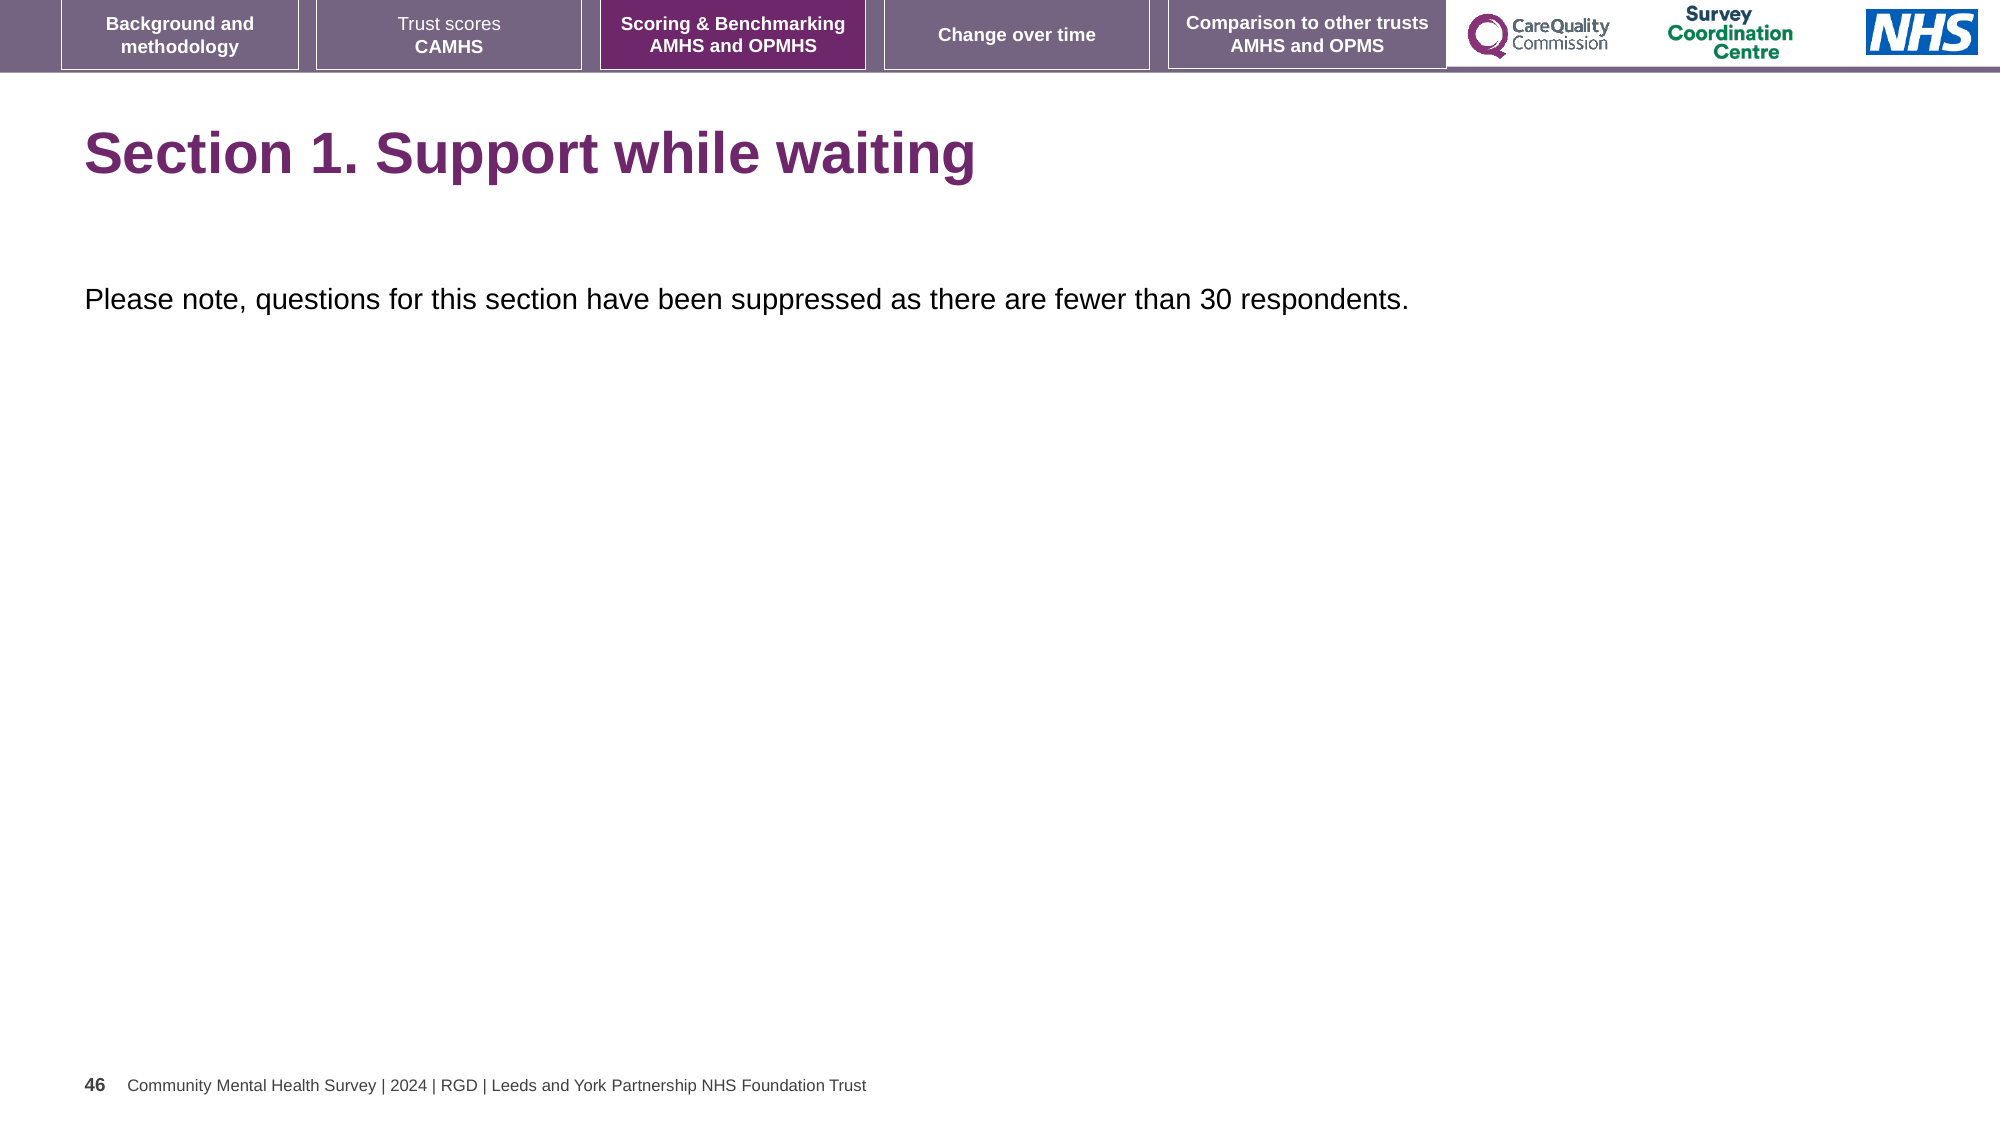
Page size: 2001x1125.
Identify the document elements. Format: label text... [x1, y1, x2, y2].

picture [1467, 13, 1610, 59]
title Section 1. Support while waiting [69, 100, 1942, 209]
picture [1666, 3, 1794, 61]
picture [1866, 9, 1978, 55]
text_box Please note, questions for this section have been suppressed as there are fewer than 30 respondents. [84, 208, 1933, 316]
text_box 46 [84, 1065, 122, 1125]
